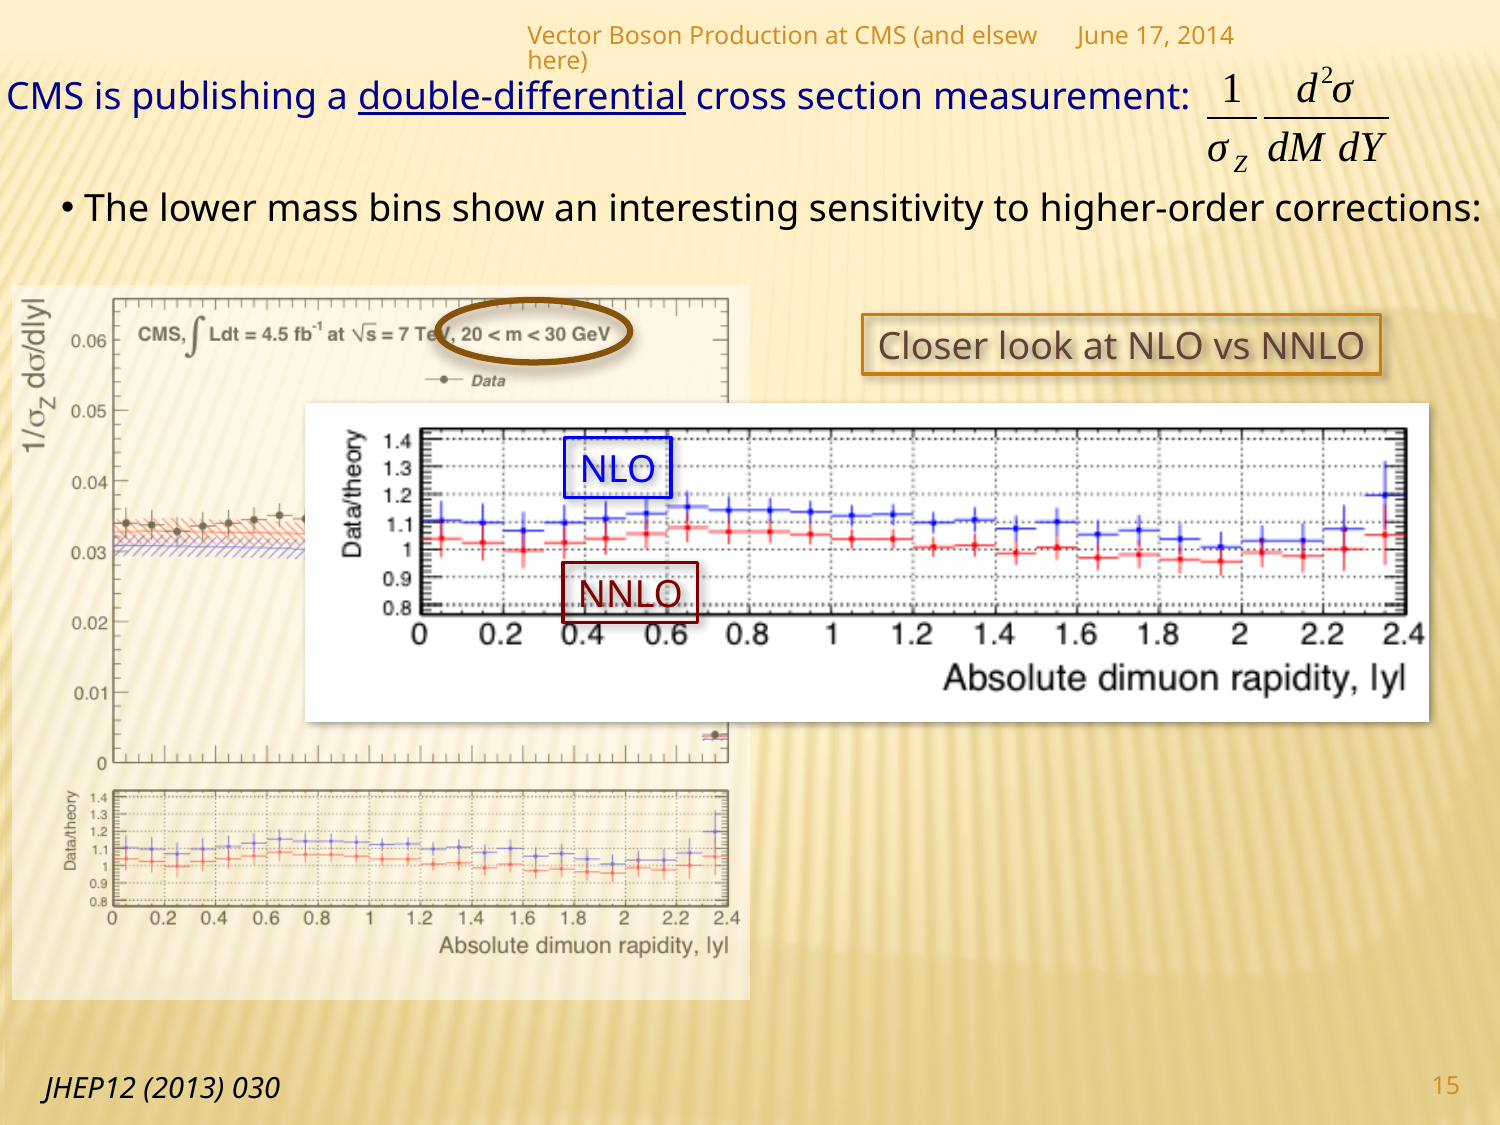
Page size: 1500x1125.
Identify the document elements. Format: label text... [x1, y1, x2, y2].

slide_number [1063, 12, 1475, 60]
text_box Closer look at NLO vs NNLO [862, 314, 1381, 375]
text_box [1199, 59, 1395, 178]
text_box CMS is publishing a double-differential cross section measurement: [0, 64, 1193, 125]
text_box The lower mass bins show an interesting sensitivity to higher-order corrections: [46, 176, 1498, 237]
footer Vector Boson Production at CMS (and elsewhere) [512, 12, 1063, 60]
picture [12, 285, 1429, 1001]
slide_number 15 [1350, 1062, 1475, 1103]
text_box JHEP12 (2013) 030 [29, 1062, 295, 1113]
